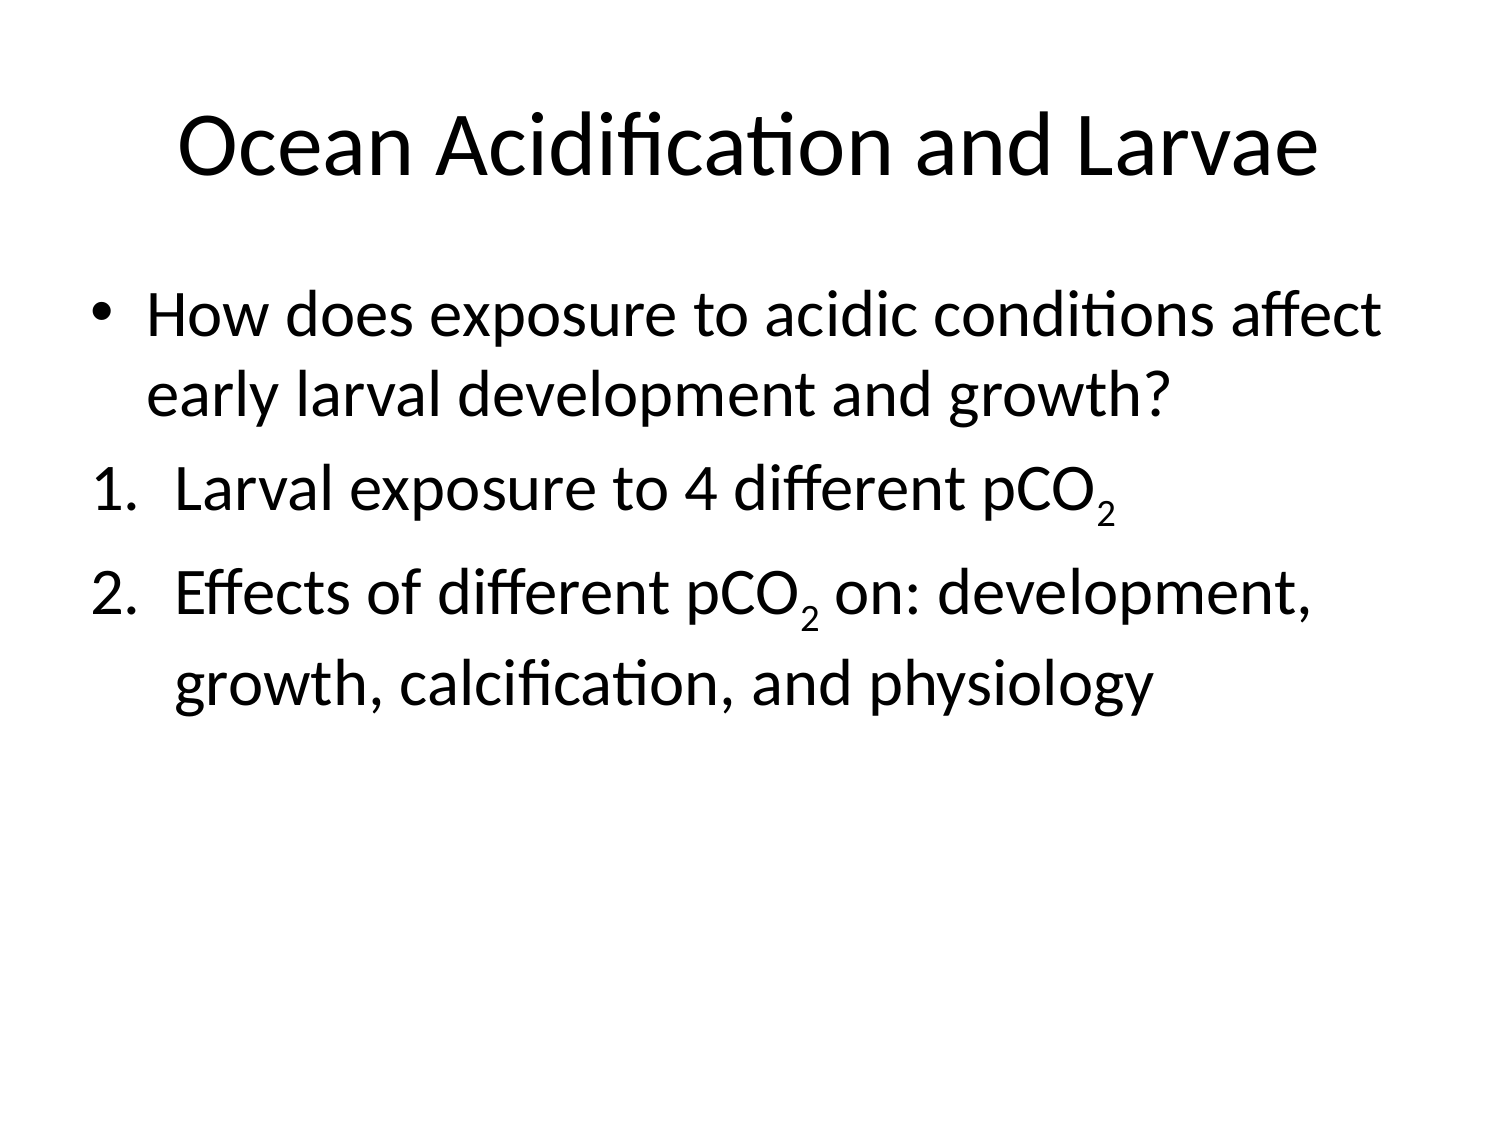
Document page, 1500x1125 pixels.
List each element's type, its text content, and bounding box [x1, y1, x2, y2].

title Ocean Acidification and Larvae [75, 45, 1425, 233]
list How does exposure to acidic conditions affect early larval development and growth? Larval exposure to 4 different pCO2 Effects of different pCO2 on: development, growth, calcification, and physiology [75, 262, 1425, 1005]
